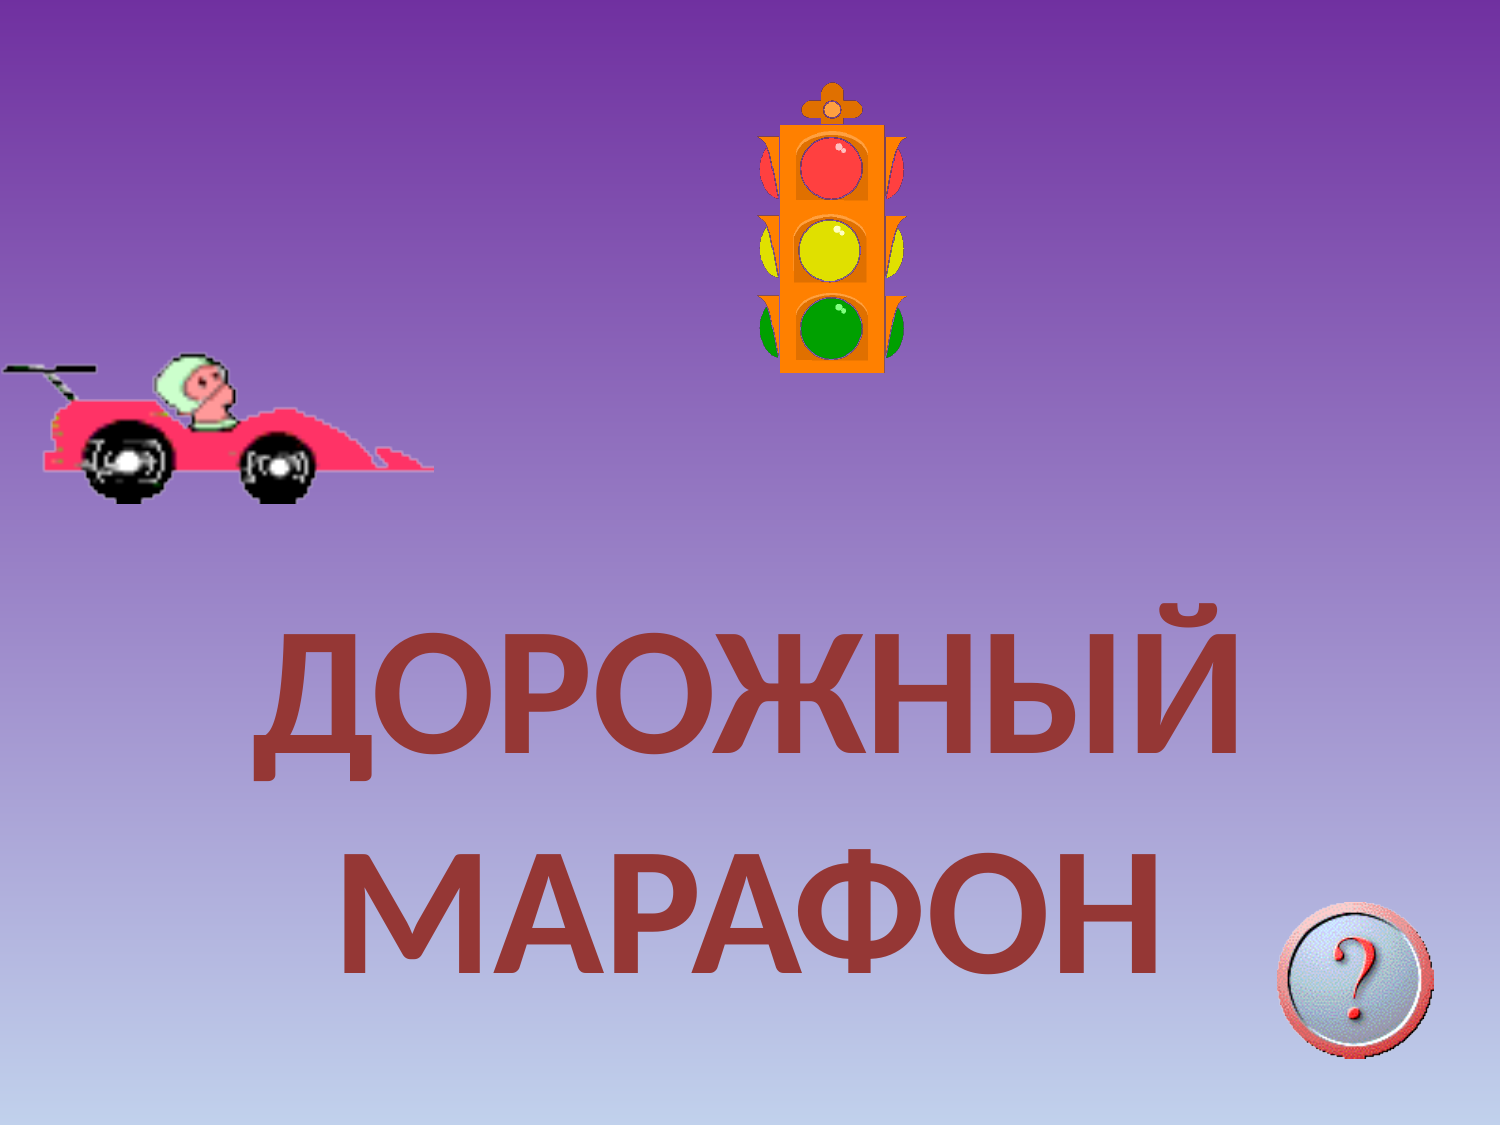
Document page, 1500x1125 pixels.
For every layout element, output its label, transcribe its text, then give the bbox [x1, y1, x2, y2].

picture [749, 81, 916, 376]
picture [0, 339, 434, 505]
picture [1277, 902, 1434, 1059]
text_box Дорожный марафон [93, 562, 1406, 1018]
